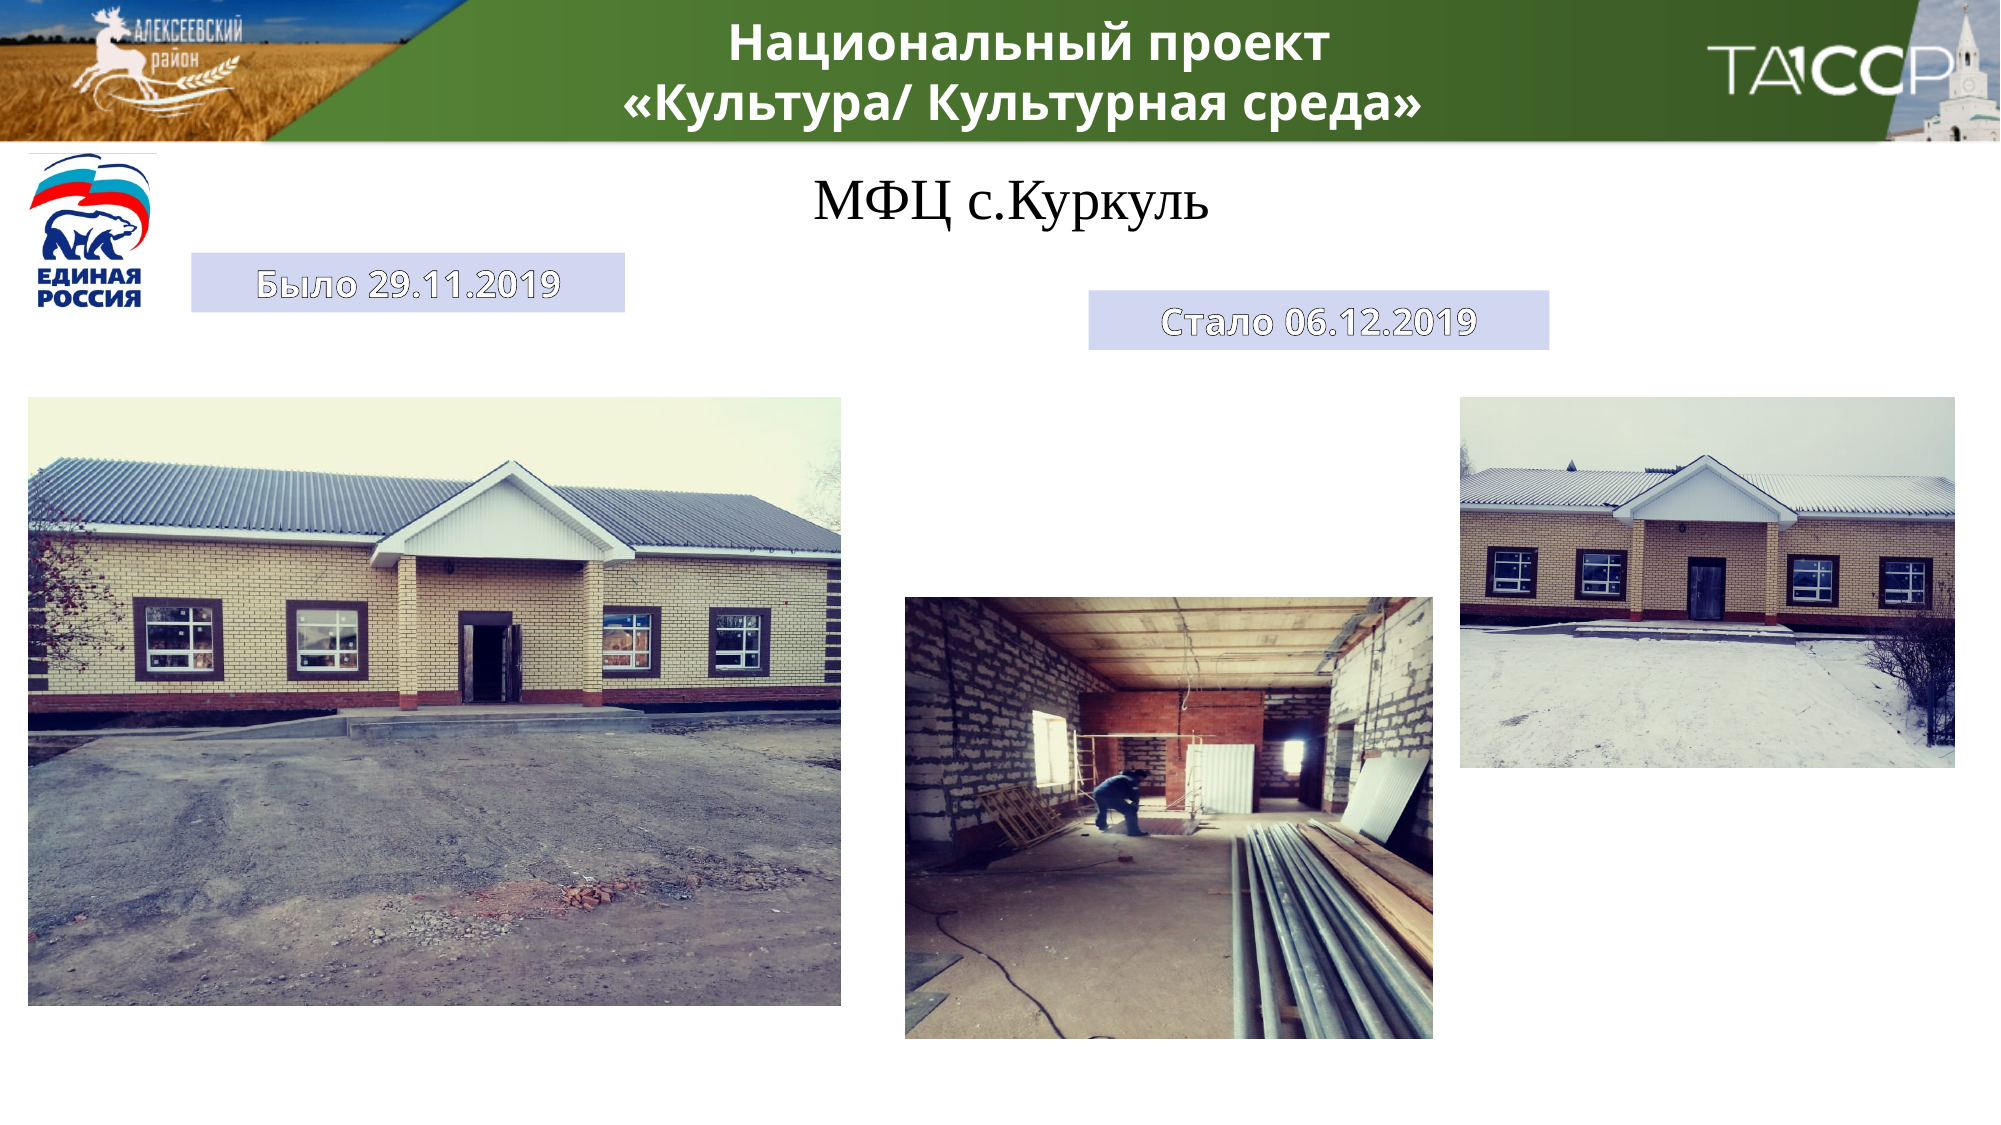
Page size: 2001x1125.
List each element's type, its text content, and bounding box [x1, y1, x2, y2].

text_box Было 29.11.2019 [191, 252, 625, 313]
picture [28, 396, 841, 1006]
text_box МФЦ с.Куркуль [688, 162, 1335, 239]
picture [905, 597, 1433, 1040]
picture [1460, 396, 1955, 768]
text_box Стало 06.12.2019 [1088, 290, 1550, 350]
picture [0, 0, 2000, 151]
picture [27, 152, 157, 314]
